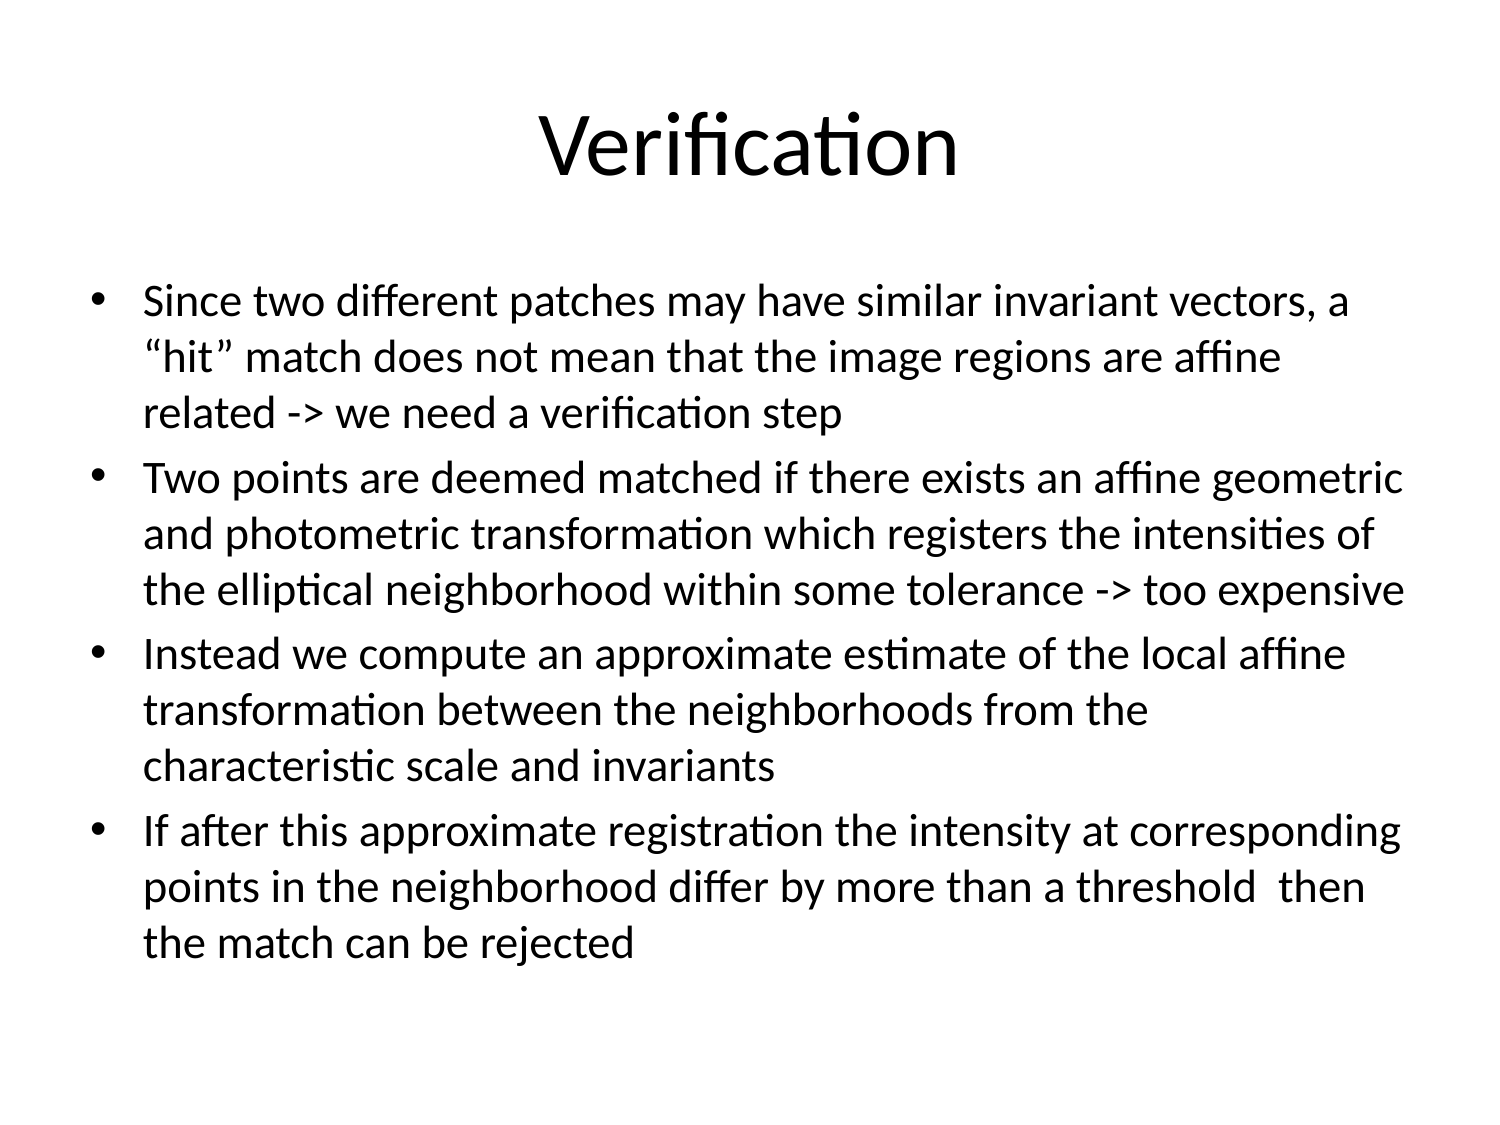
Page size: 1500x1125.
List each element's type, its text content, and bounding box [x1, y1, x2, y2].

list Since two different patches may have similar invariant vectors, a “hit” match does not mean that the image regions are afﬁne related -> we need a verification step Two points are deemed matched if there exists an afﬁne geometric and photometric transformation which registers the intensities of the elliptical neighborhood within some tolerance -> too expensive Instead we compute an approximate estimate of the local afﬁne transformation between the neighborhoods from the characteristic scale and invariants If after this approximate registration the intensity at corresponding points in the neighborhood differ by more than a threshold then the match can be rejected [75, 262, 1425, 1005]
title Veriﬁcation [75, 45, 1425, 233]
